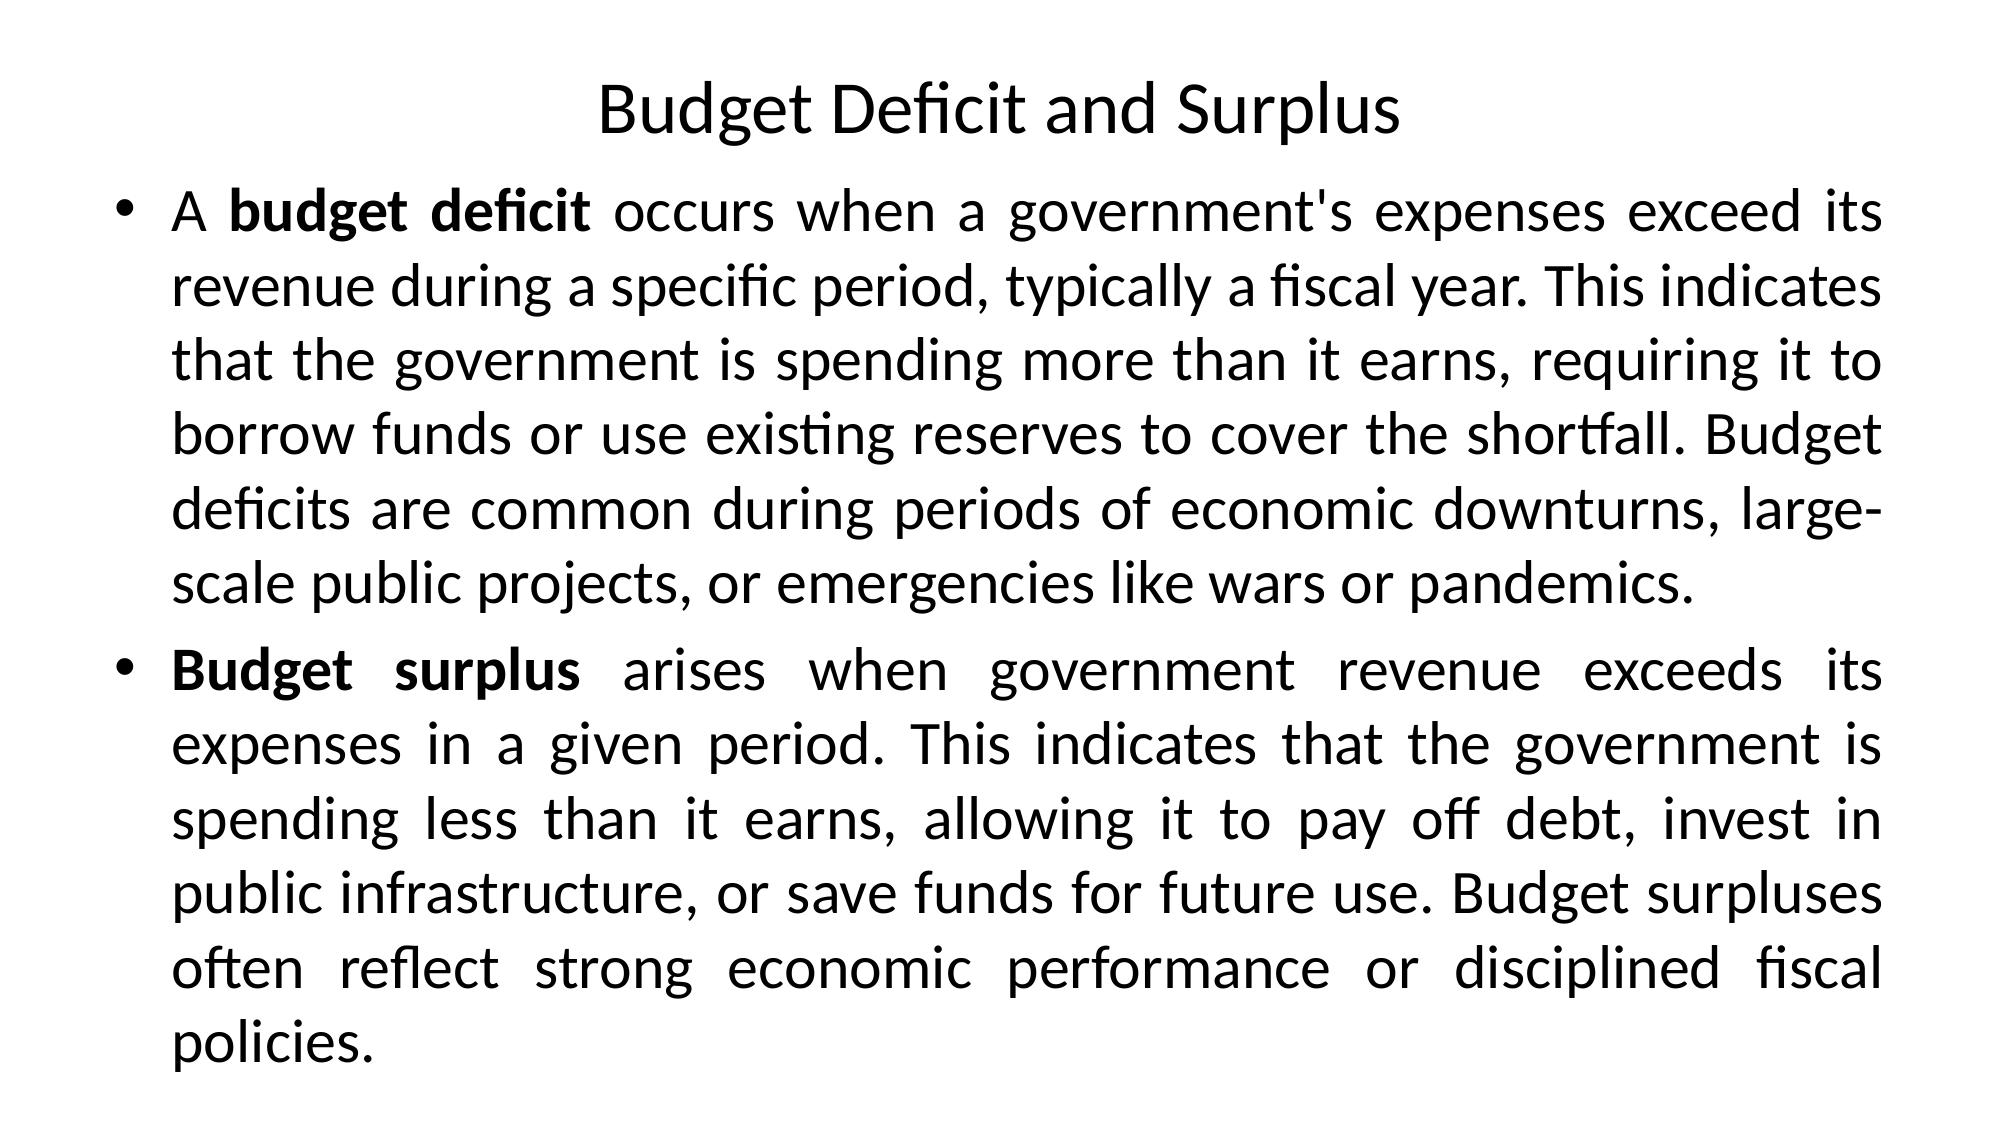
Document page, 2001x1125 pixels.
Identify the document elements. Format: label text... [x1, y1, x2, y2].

title Budget Deficit and Surplus [99, 45, 1900, 162]
list A budget deficit occurs when a government's expenses exceed its revenue during a specific period, typically a fiscal year. This indicates that the government is spending more than it earns, requiring it to borrow funds or use existing reserves to cover the shortfall. Budget deficits are common during periods of economic downturns, large-scale public projects, or emergencies like wars or pandemics. Budget surplus arises when government revenue exceeds its expenses in a given period. This indicates that the government is spending less than it earns, allowing it to pay off debt, invest in public infrastructure, or save funds for future use. Budget surpluses often reflect strong economic performance or disciplined fiscal policies. [99, 162, 1900, 1099]
